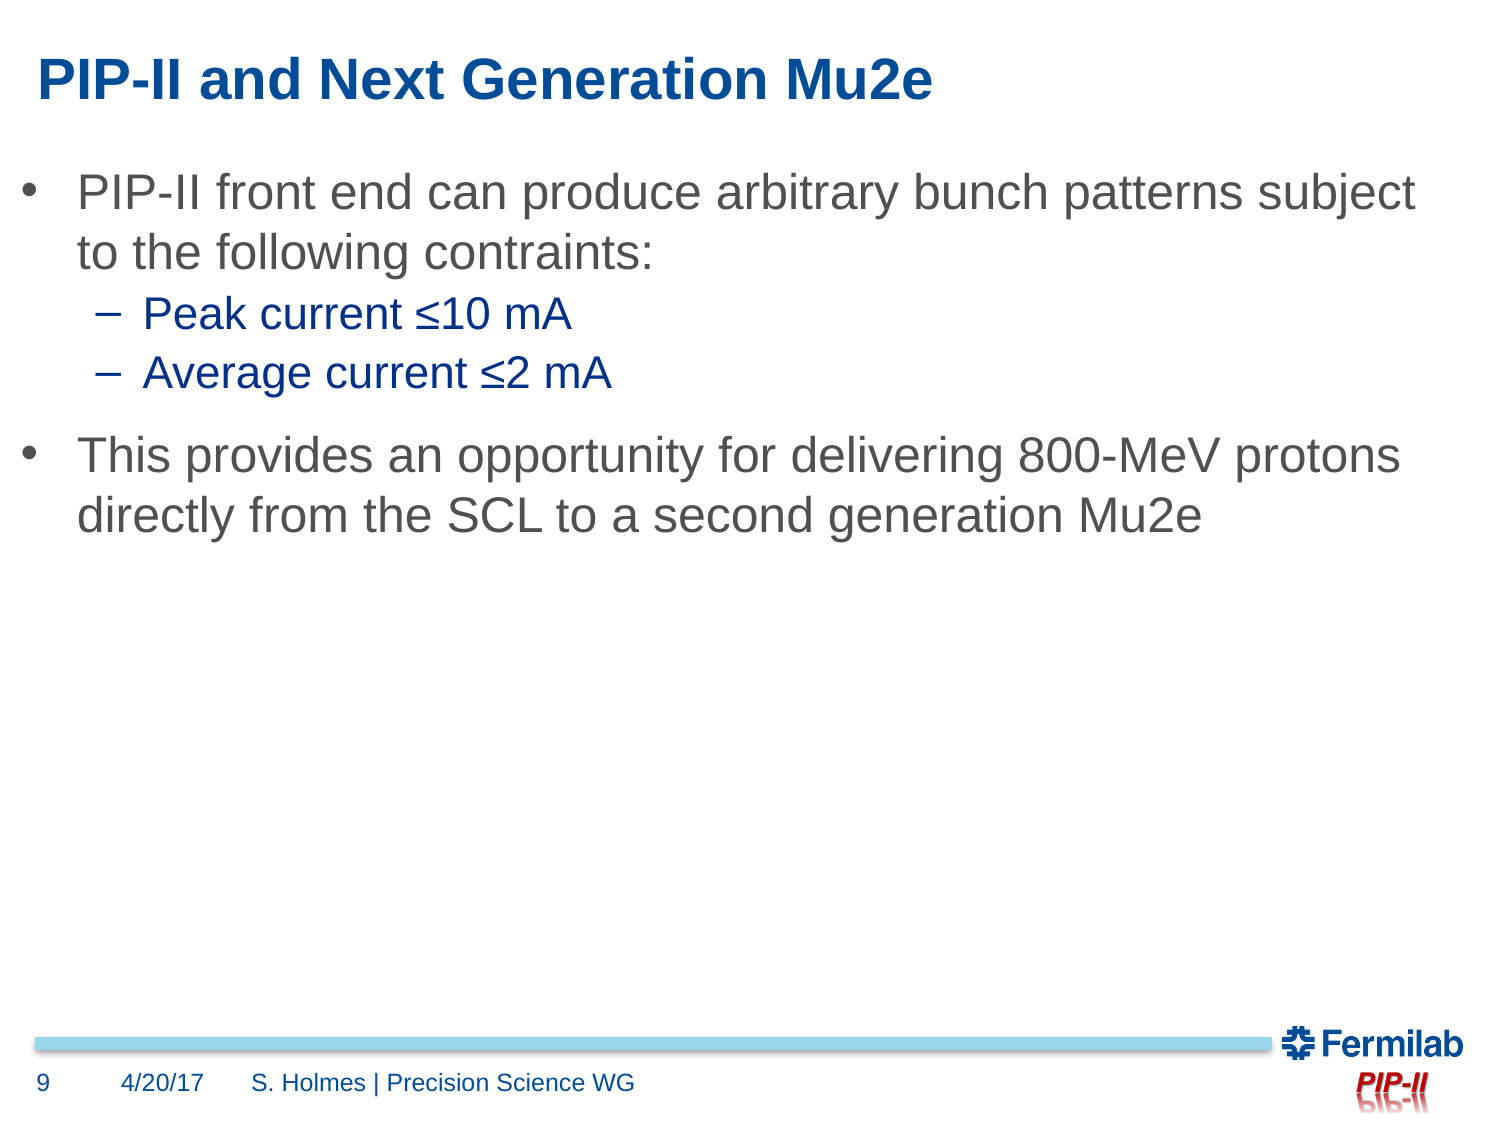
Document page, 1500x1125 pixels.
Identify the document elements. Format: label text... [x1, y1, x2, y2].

list PIP-II front end can produce arbitrary bunch patterns subject to the following contraints: Peak current ≤10 mA Average current ≤2 mA This provides an opportunity for delivering 800-MeV protons directly from the SCL to a second generation Mu2e [20, 159, 1444, 990]
picture [1282, 1026, 1463, 1125]
slide_number 9 [36, 1066, 105, 1106]
title PIP-II and Next Generation Mu2e [37, 41, 1463, 112]
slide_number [120, 1066, 232, 1107]
footer S. Holmes | Precision Science WG [251, 1066, 1279, 1107]
